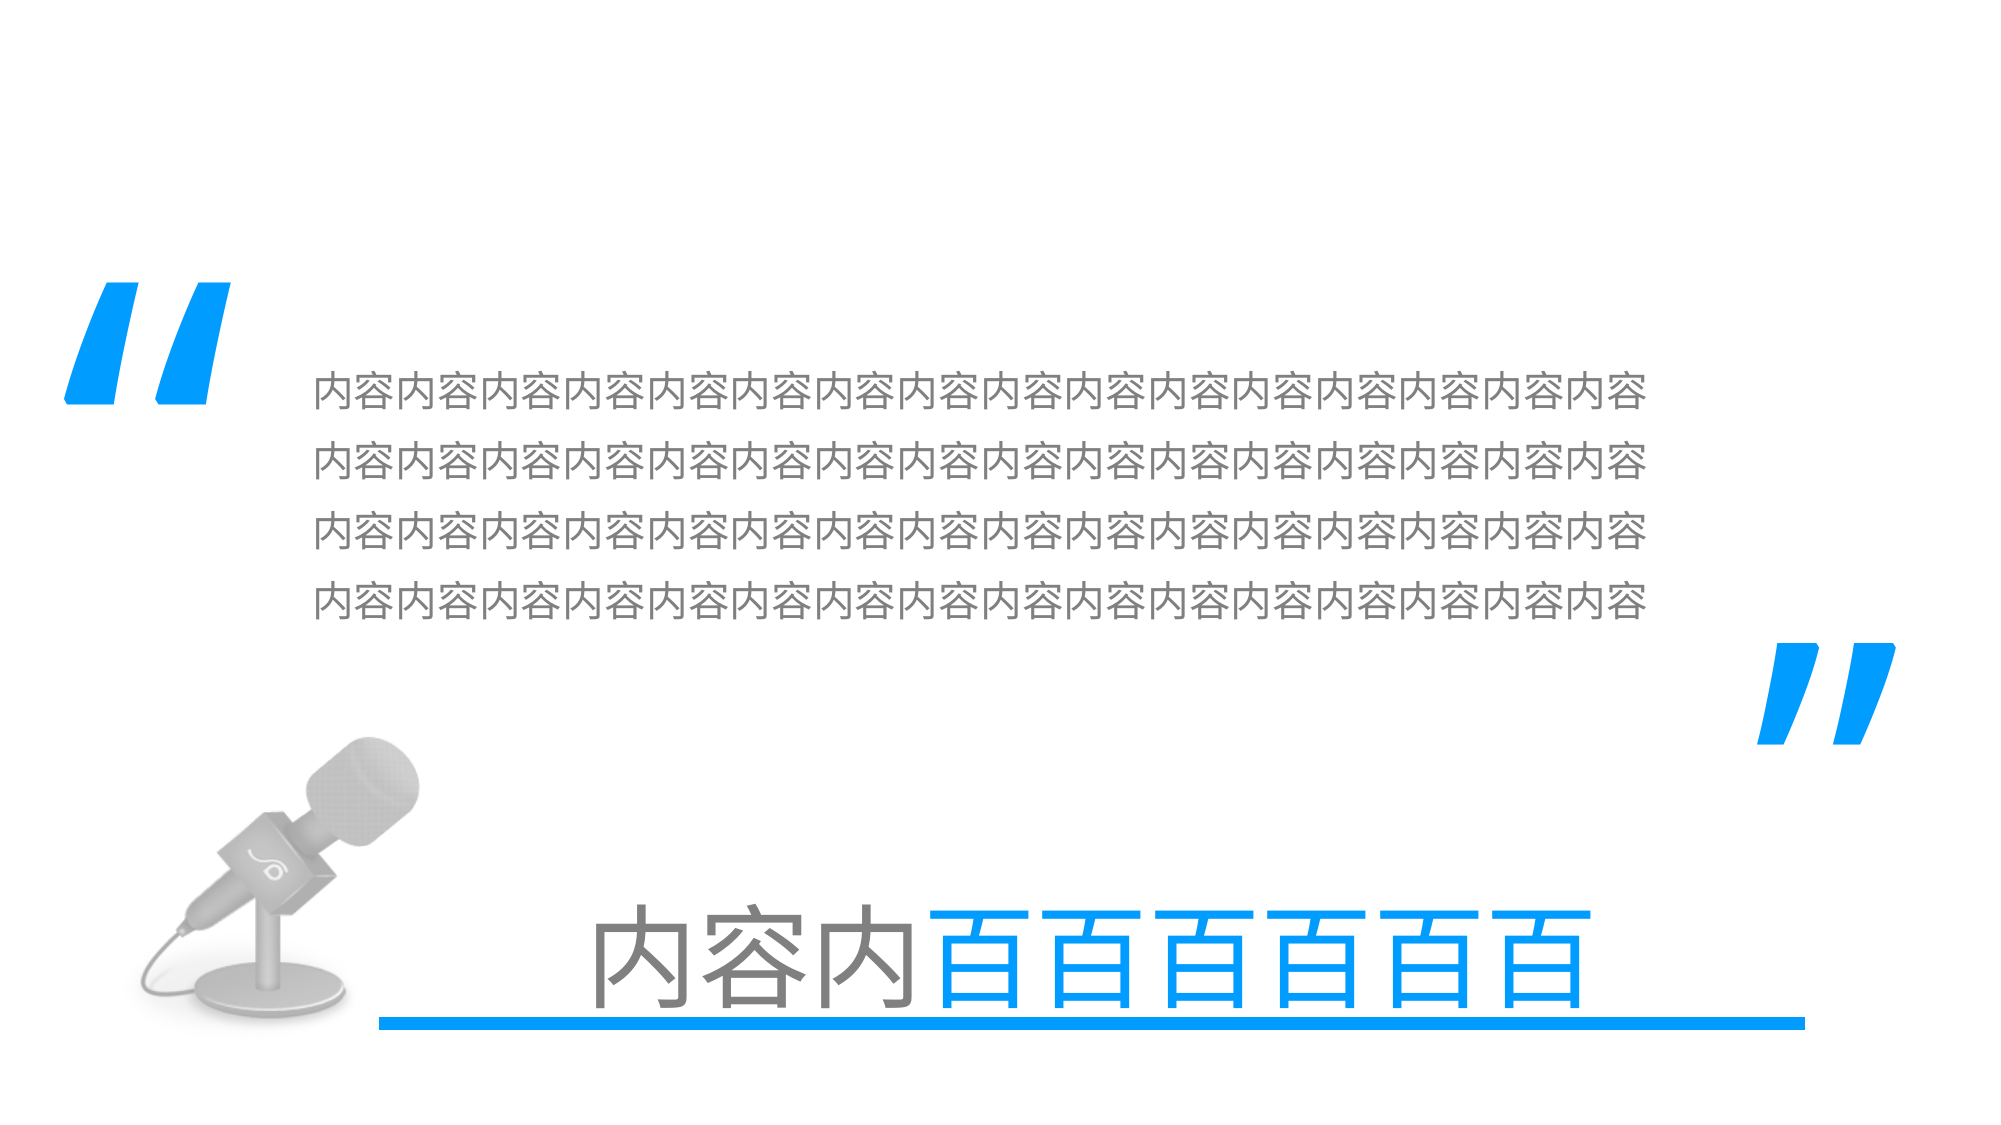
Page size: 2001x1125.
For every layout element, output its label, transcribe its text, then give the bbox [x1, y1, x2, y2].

text_box 内容内百百百百百百 [365, 879, 1819, 1125]
text_box 内容内容内容内容内容内容内容内容内容内容内容内容内容内容内容内容 内容内容内容内容内容内容内容内容内容内容内容内容内容内容内容内容 内容内容内容内容内容内容内容内容内容内容内容内容内容内容内容内容 内容内容内容内容内容内容内容内容内容内容内容内容内容内容内容内容 [297, 337, 1830, 633]
picture [108, 703, 445, 1041]
text_box ” [1737, 518, 1917, 1031]
text_box “ [43, 132, 382, 746]
